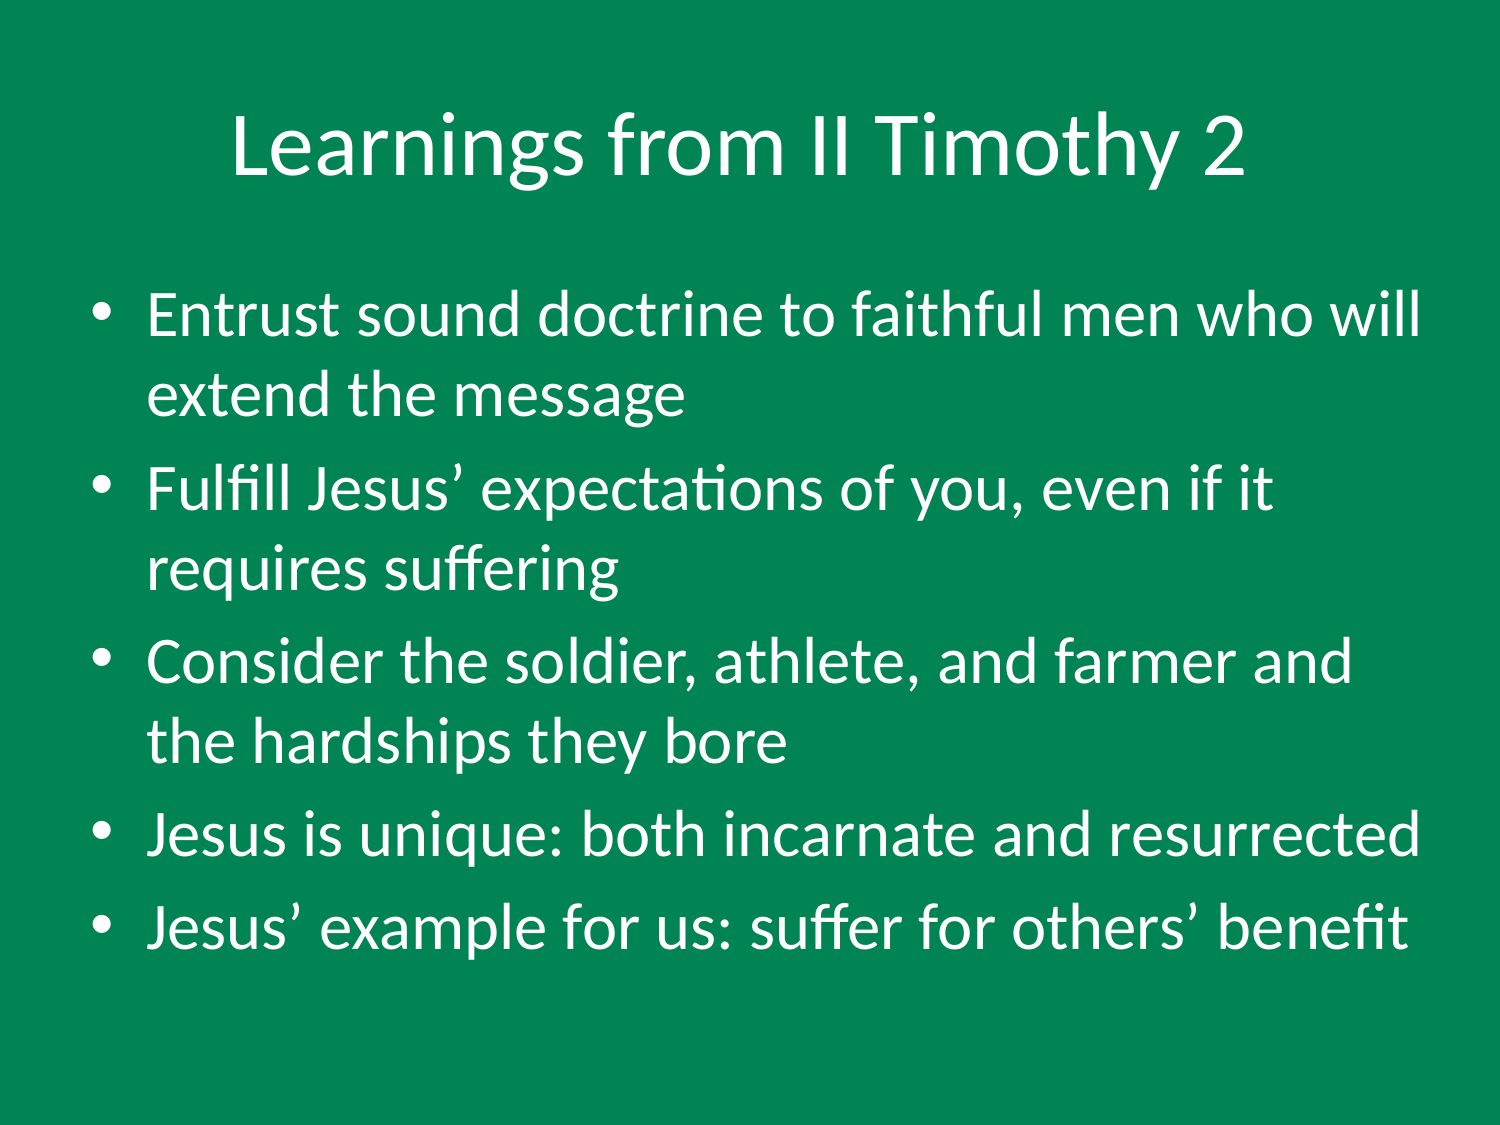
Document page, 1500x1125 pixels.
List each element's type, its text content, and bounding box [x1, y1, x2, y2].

title Learnings from II Timothy 2 [75, 45, 1425, 233]
list Entrust sound doctrine to faithful men who will extend the message Fulfill Jesus’ expectations of you, even if it requires suffering Consider the soldier, athlete, and farmer and the hardships they bore Jesus is unique: both incarnate and resurrected Jesus’ example for us: suffer for others’ benefit [75, 262, 1441, 1005]
